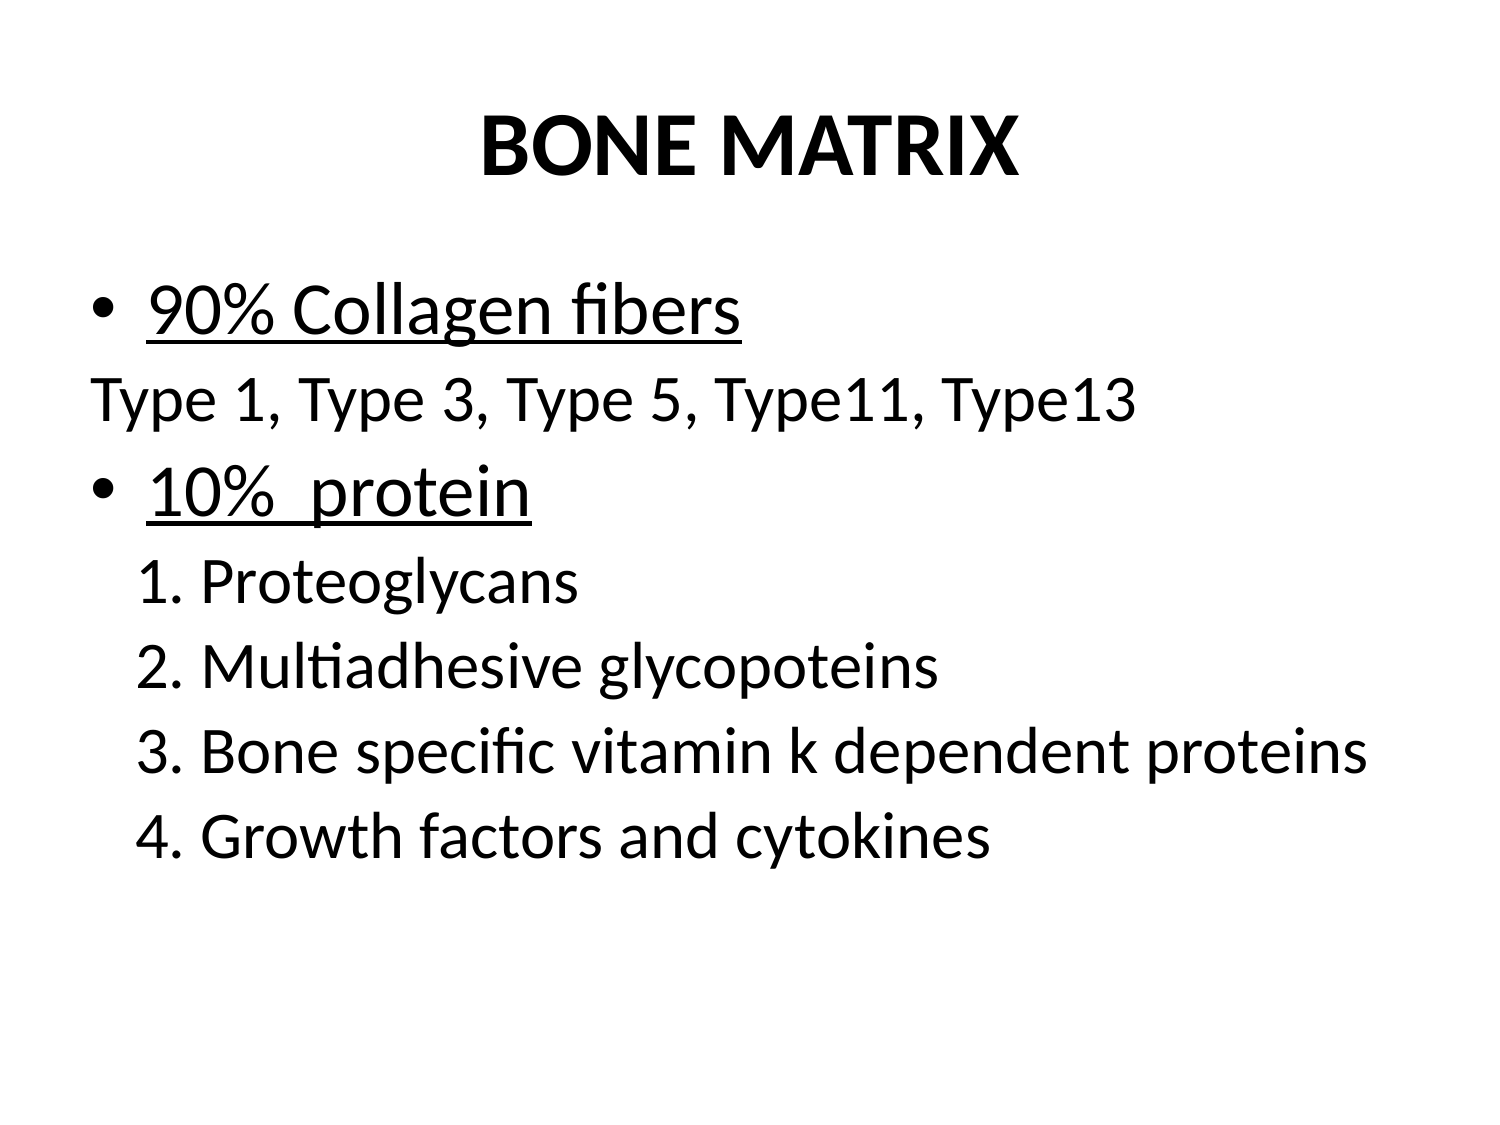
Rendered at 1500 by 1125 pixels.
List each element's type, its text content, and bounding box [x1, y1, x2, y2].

title BONE MATRIX [75, 45, 1425, 233]
list 90% Collagen fibers Type 1, Type 3, Type 5, Type11, Type13 10% protein 1. Proteoglycans 2. Multiadhesive glycopoteins 3. Bone specific vitamin k dependent proteins 4. Growth factors and cytokines [75, 262, 1425, 1005]
